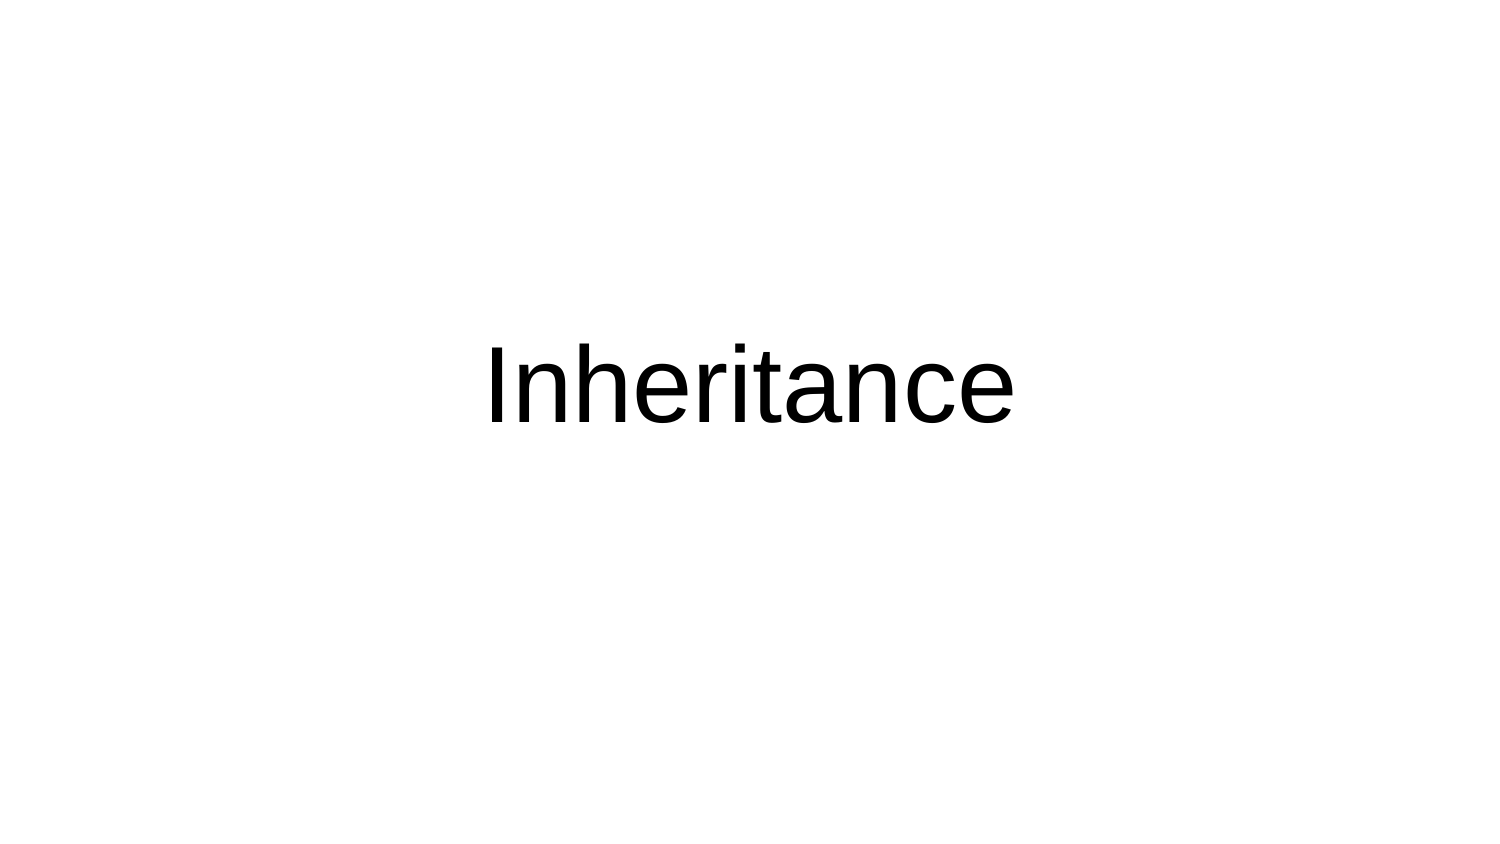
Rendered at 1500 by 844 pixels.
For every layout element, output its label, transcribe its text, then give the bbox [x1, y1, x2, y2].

title Inheritance [51, 122, 1449, 459]
